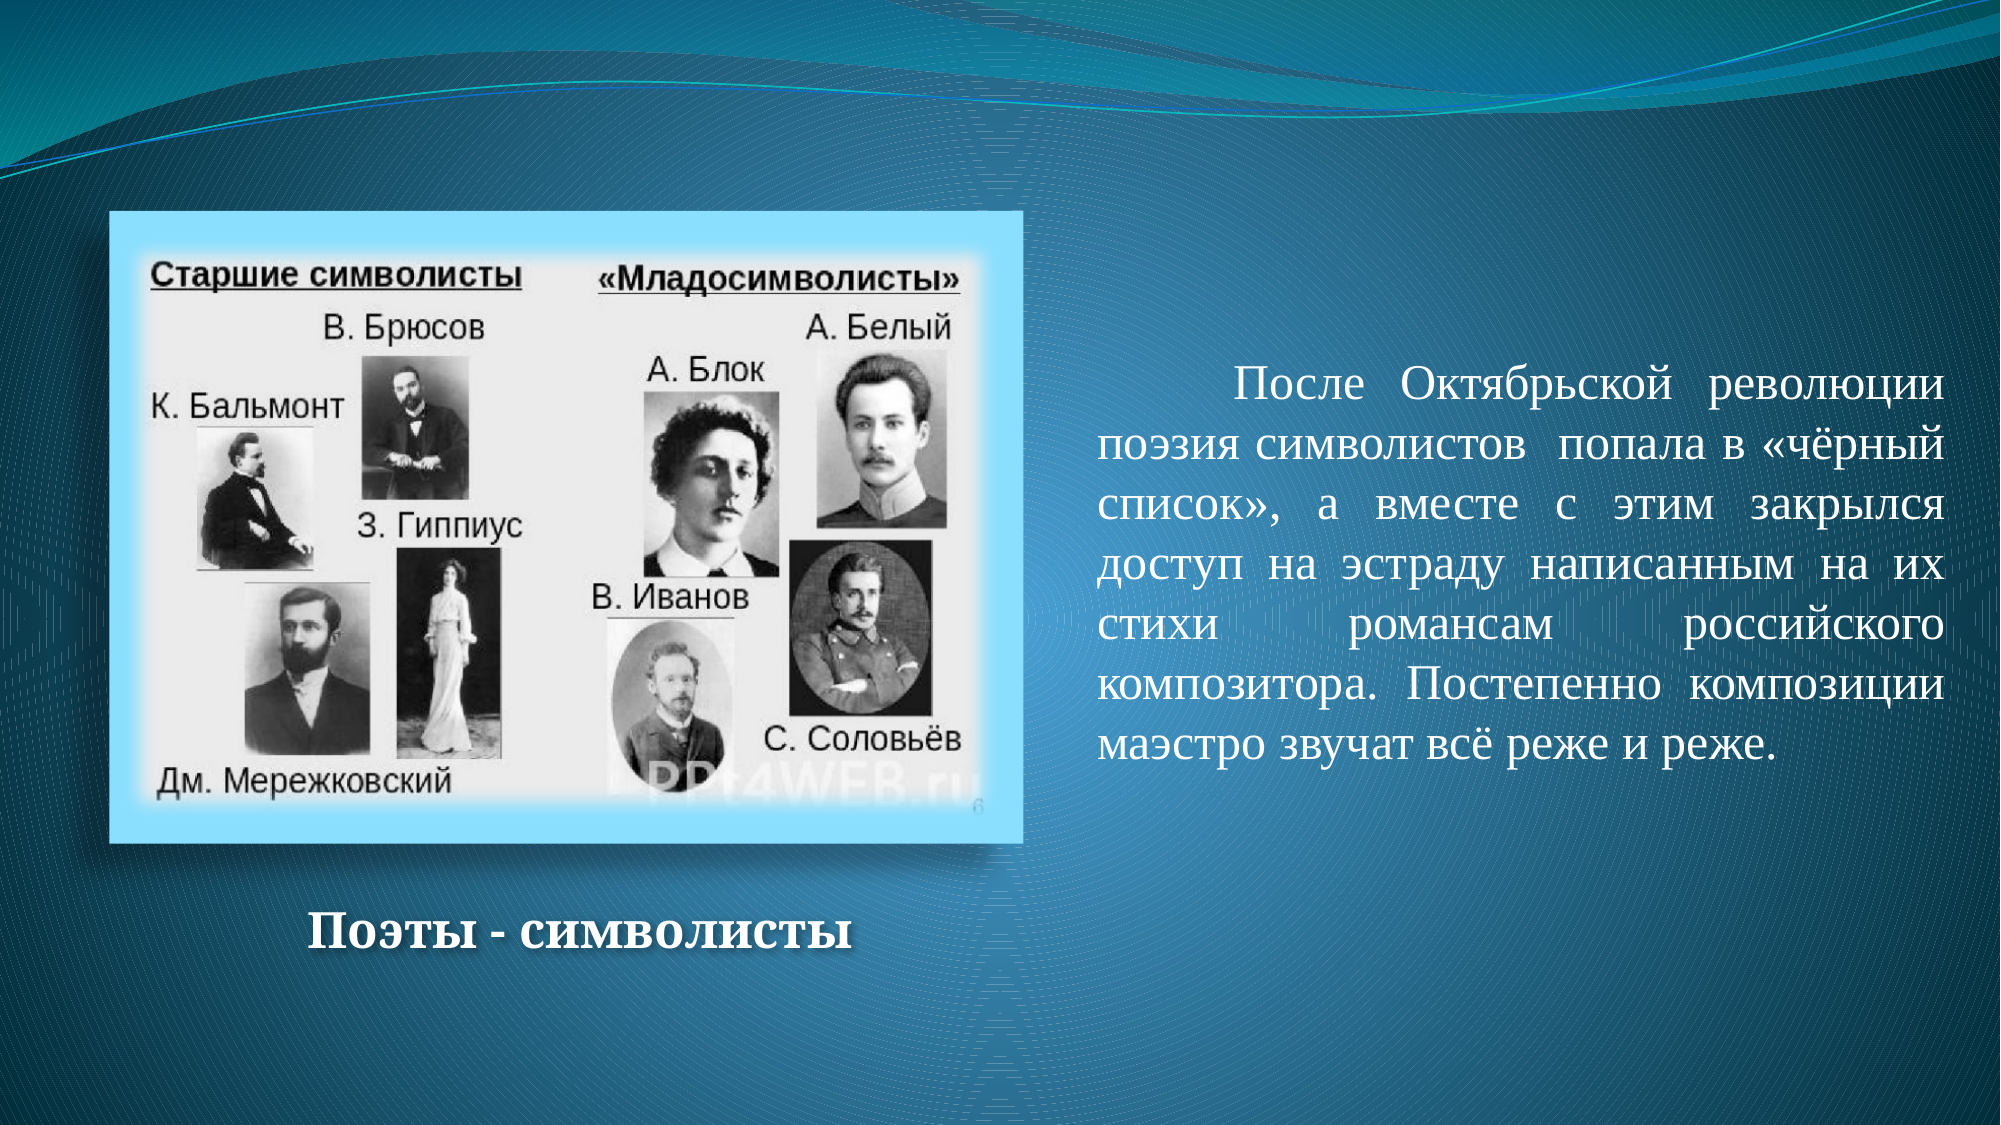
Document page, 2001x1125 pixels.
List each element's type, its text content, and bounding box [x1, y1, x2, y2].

text_box После Октябрьской революции поэзия символистов попала в «чёрный список», а вместе с этим закрылся доступ на эстраду написанным на их стихи романсам российского композитора. Постепенно композиции маэстро звучат всё реже и реже. [1082, 341, 1961, 777]
text_box Арам Хачатурян с женой [113, 237, 1007, 834]
text_box Поэты - символисты [214, 890, 942, 966]
text_box [107, 209, 1025, 846]
picture [120, 236, 1001, 821]
